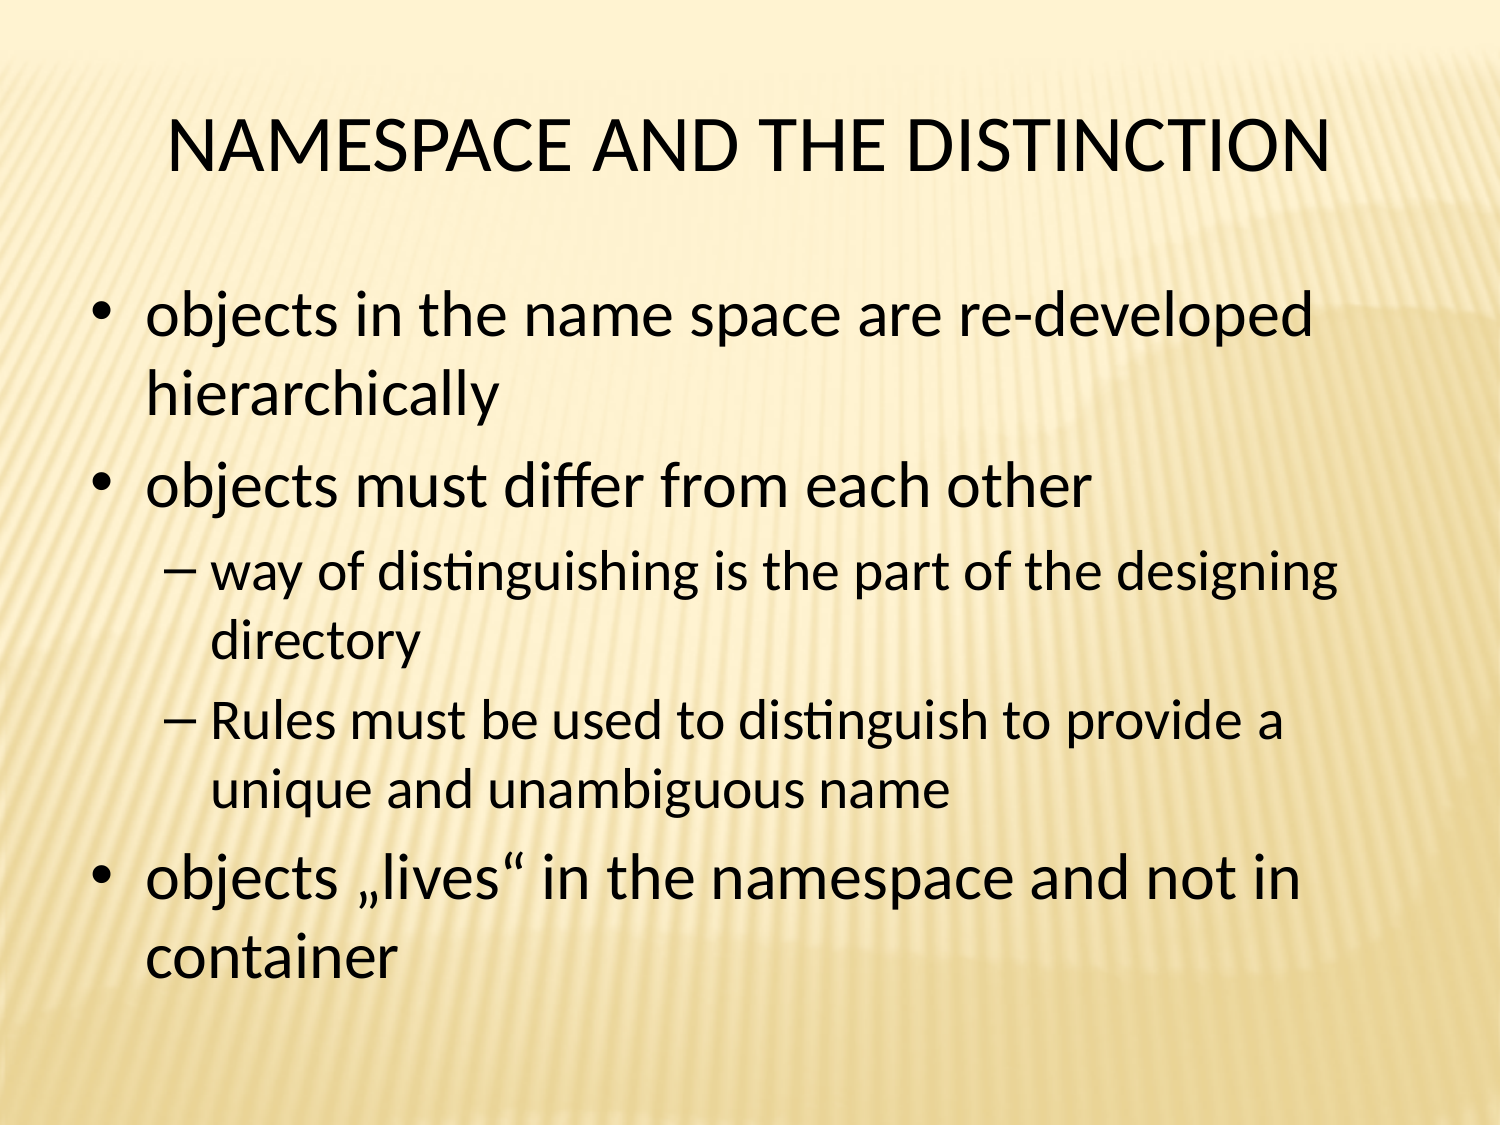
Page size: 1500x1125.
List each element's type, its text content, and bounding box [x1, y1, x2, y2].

picture [0, 0, 1500, 1125]
list objects in the name space are re-developed hierarchically objects must differ from each other way of distinguishing is the part of the designing directory Rules must be used to distinguish to provide a unique and unambiguous name objects „lives“ in the namespace and not in container [75, 262, 1425, 1005]
title NAMESPACE AND THE DISTINCTION [75, 45, 1425, 233]
